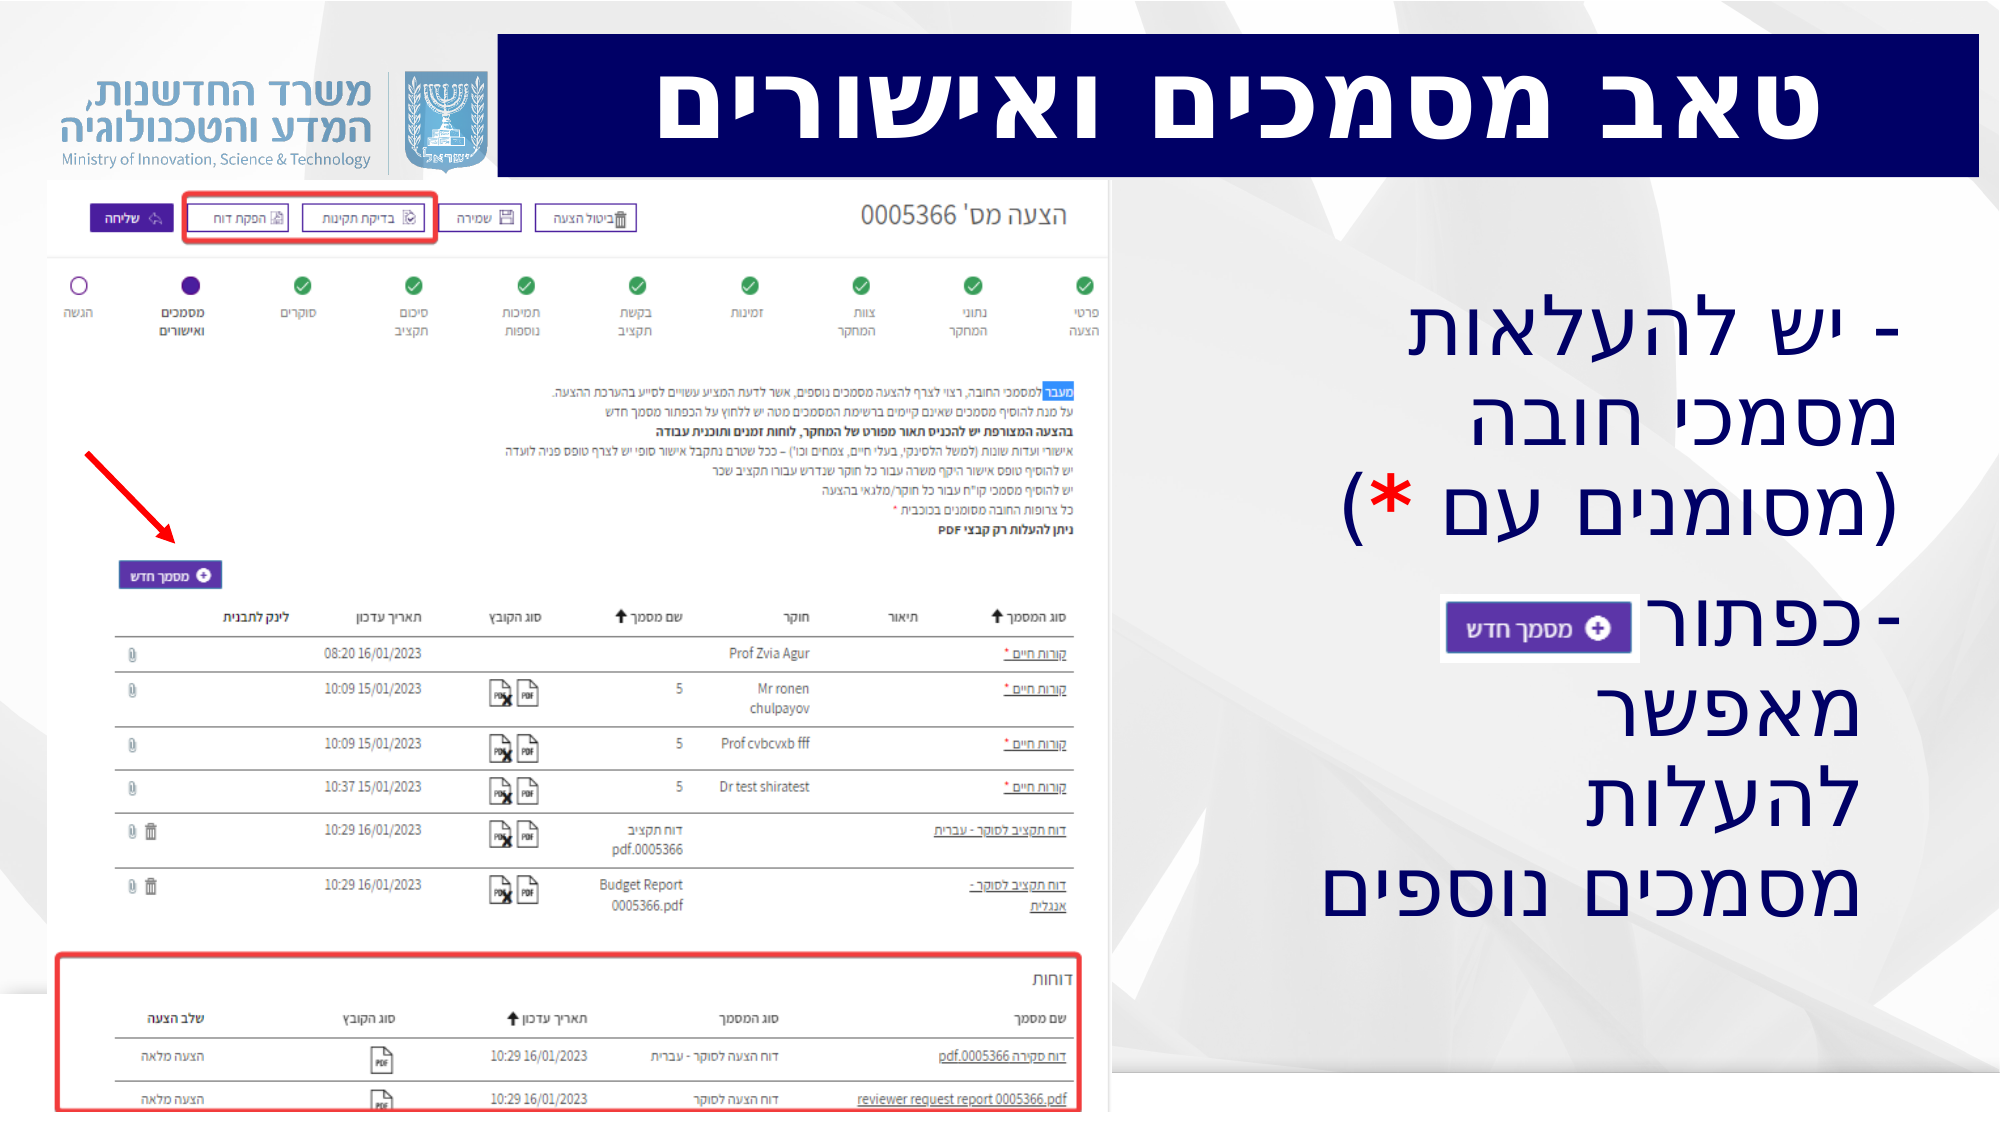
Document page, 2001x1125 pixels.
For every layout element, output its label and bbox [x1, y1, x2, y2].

text_box [86, 452, 176, 544]
picture [0, 1, 1999, 1112]
text_box [0, 994, 2000, 1125]
